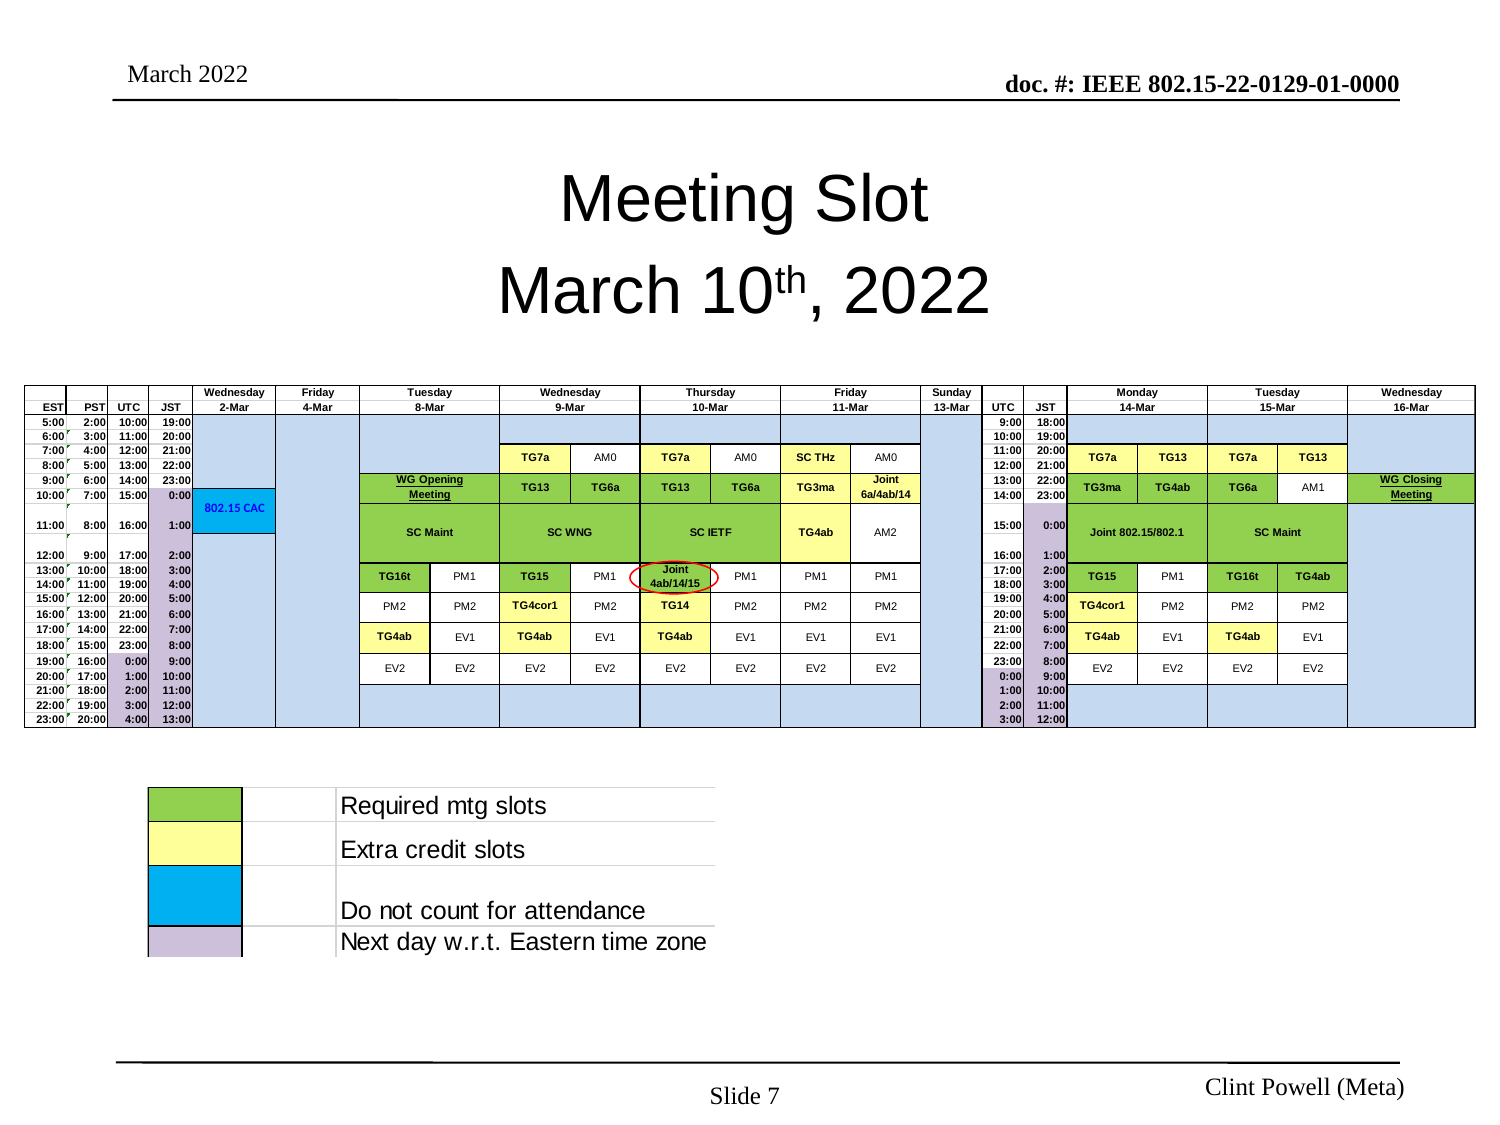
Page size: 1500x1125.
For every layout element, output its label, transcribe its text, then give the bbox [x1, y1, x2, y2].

list Meeting Slot March 10th, 2022 [107, 147, 1382, 350]
picture [147, 786, 715, 959]
picture [24, 385, 1476, 729]
slide_number Slide 7 [690, 1075, 799, 1115]
